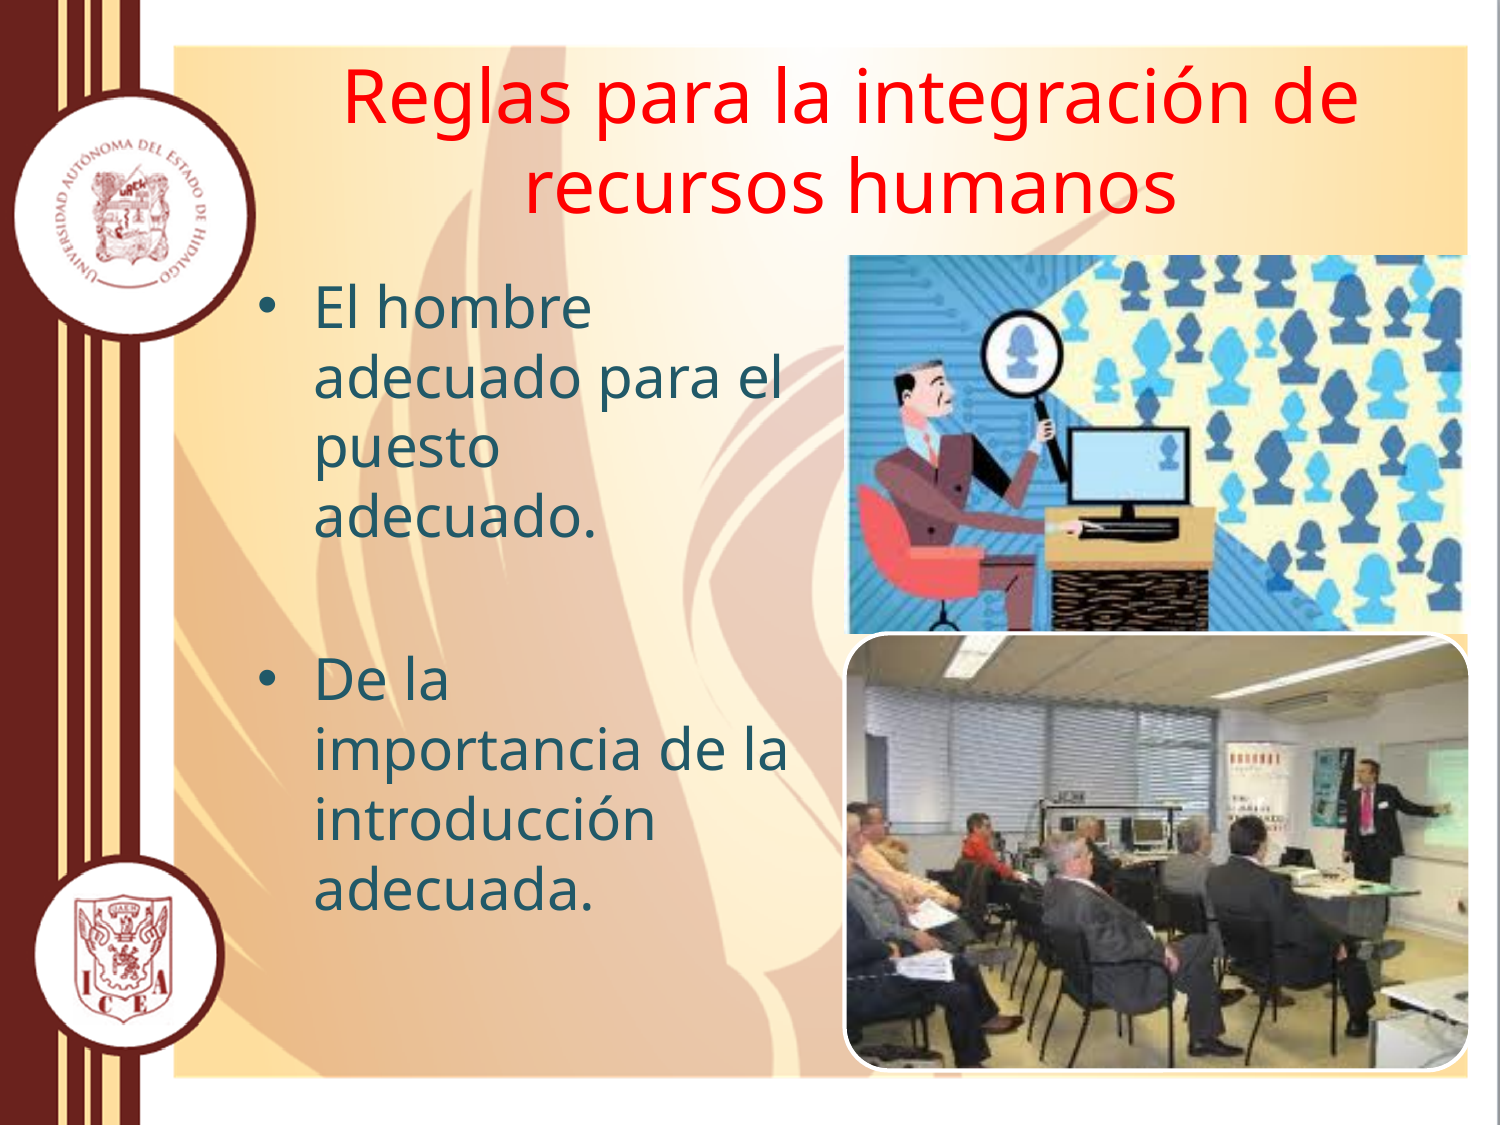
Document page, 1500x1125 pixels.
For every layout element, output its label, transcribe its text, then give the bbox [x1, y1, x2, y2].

text_box [842, 642, 1473, 1073]
picture [0, 0, 1500, 1125]
title Reglas para la integración de recursos humanos [277, 45, 1425, 233]
list El hombre adecuado para el puesto adecuado. De la importancia de la introducción adecuada. [242, 262, 809, 1005]
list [844, 255, 1471, 634]
